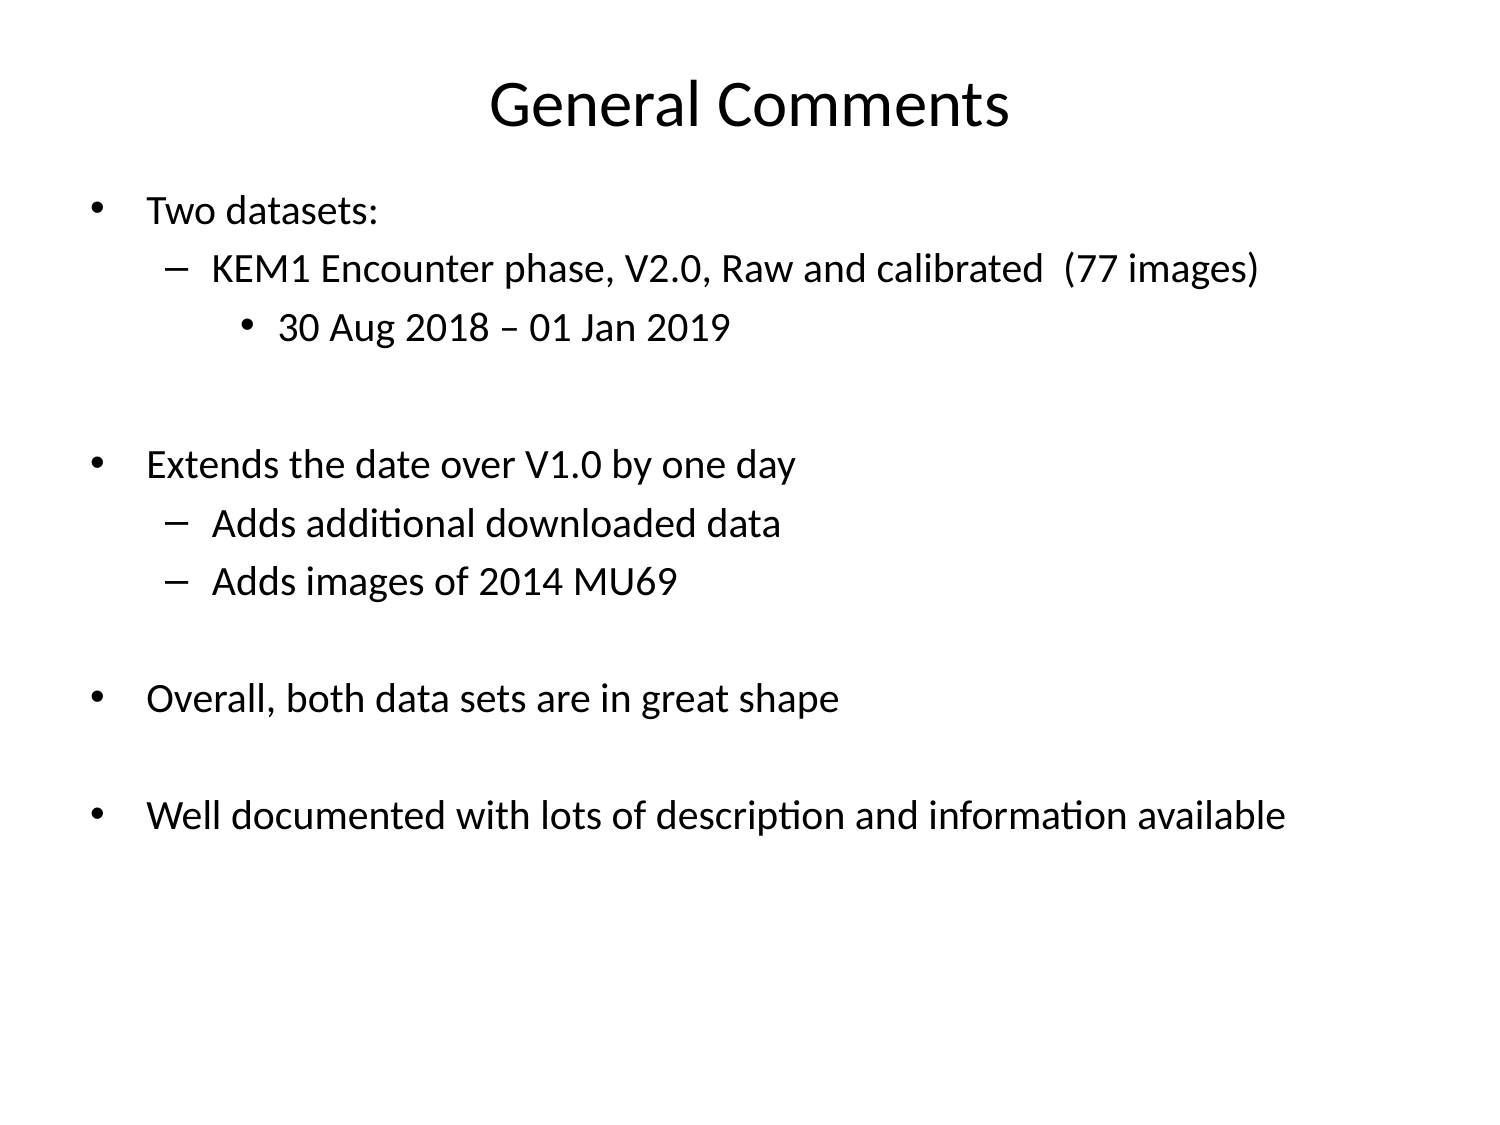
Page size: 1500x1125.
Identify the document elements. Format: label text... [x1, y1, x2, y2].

list Two datasets: KEM1 Encounter phase, V2.0, Raw and calibrated (77 images) 30 Aug 2018 – 01 Jan 2019 Extends the date over V1.0 by one day Adds additional downloaded data Adds images of 2014 MU69 Overall, both data sets are in great shape Well documented with lots of description and information available [75, 174, 1425, 1043]
title General Comments [75, 45, 1425, 155]
